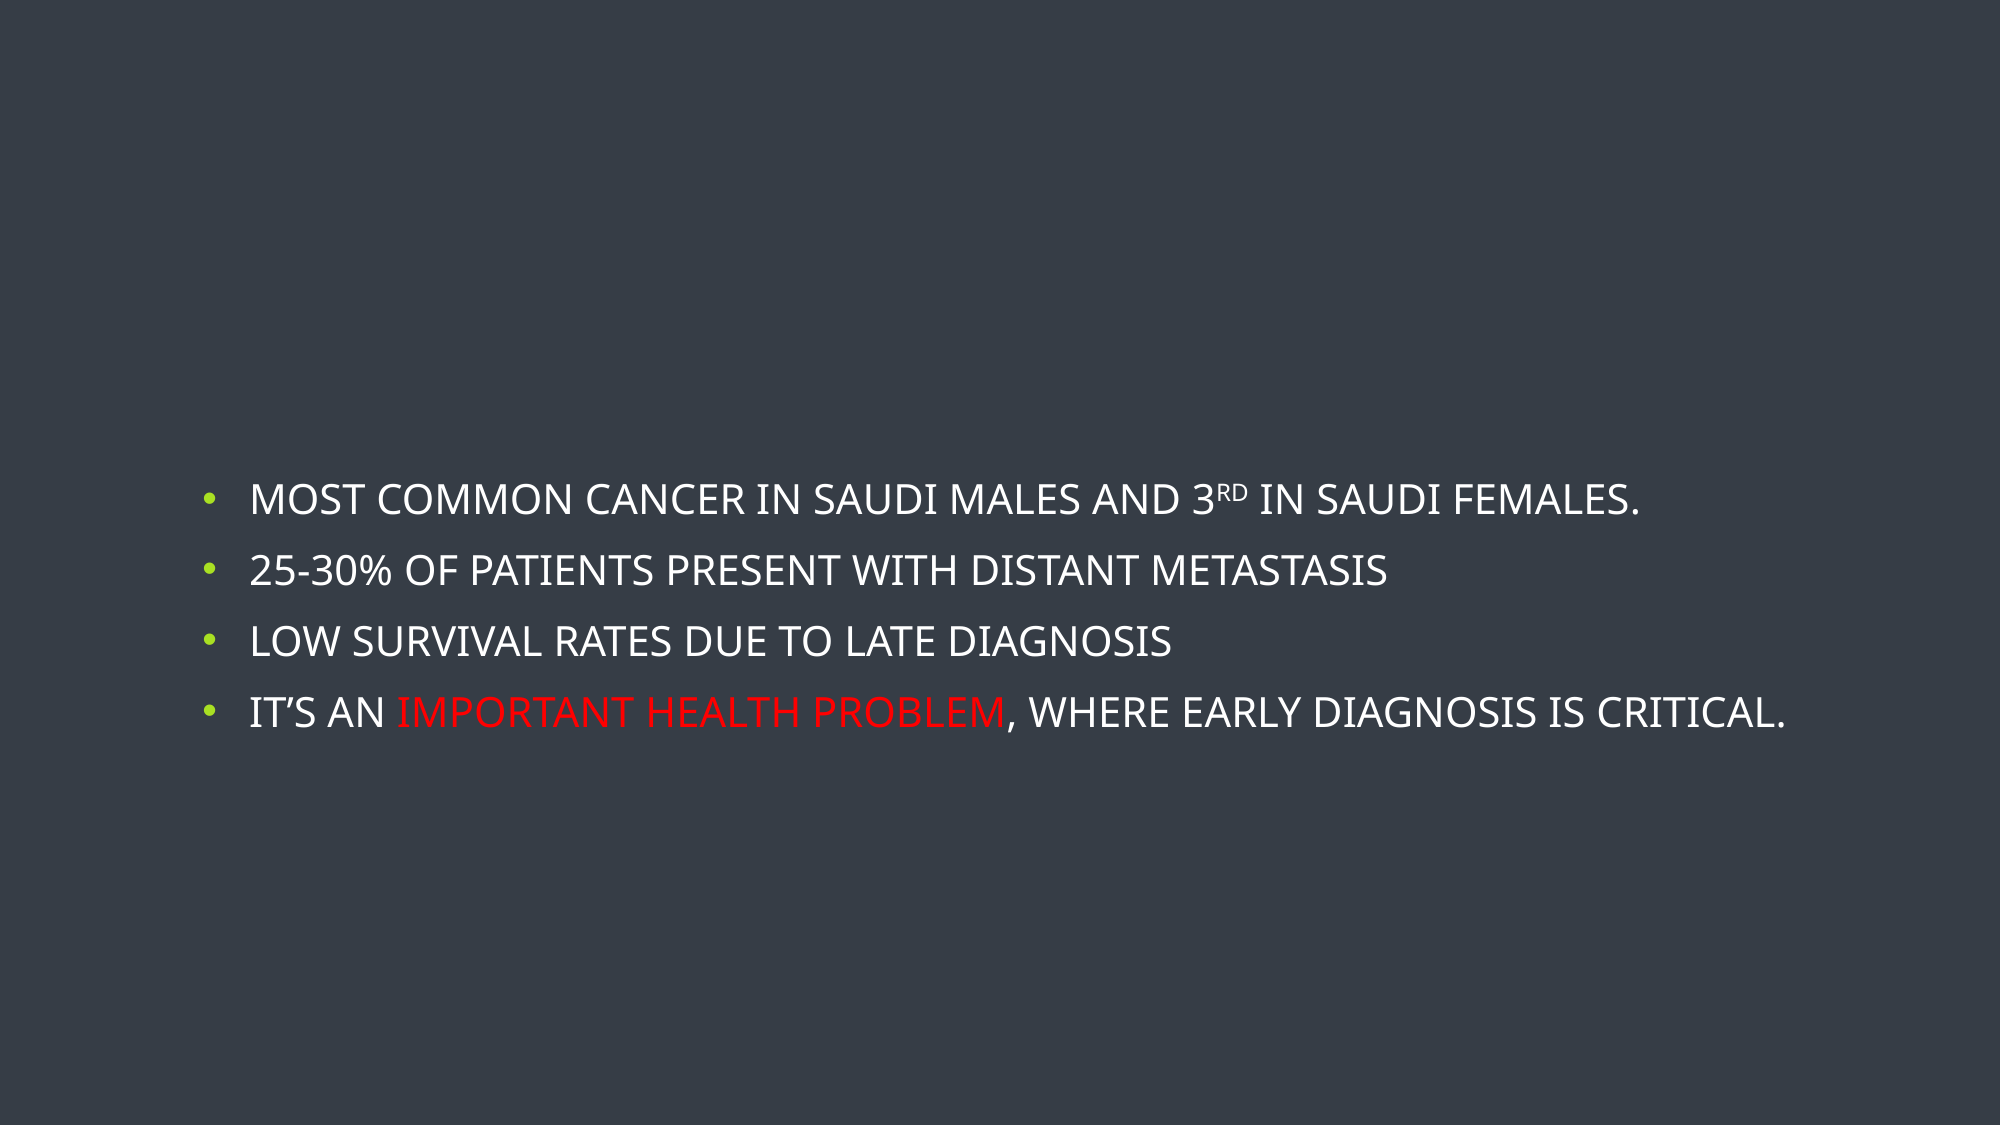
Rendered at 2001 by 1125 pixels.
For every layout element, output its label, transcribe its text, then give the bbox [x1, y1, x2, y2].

list Most common cancer in Saudi males and 3rd in Saudi females. 25-30% of patients present with distant metastasis Low survival rates due to late diagnosis It’s an important health problem, where early diagnosis is critical. [187, 258, 1813, 950]
